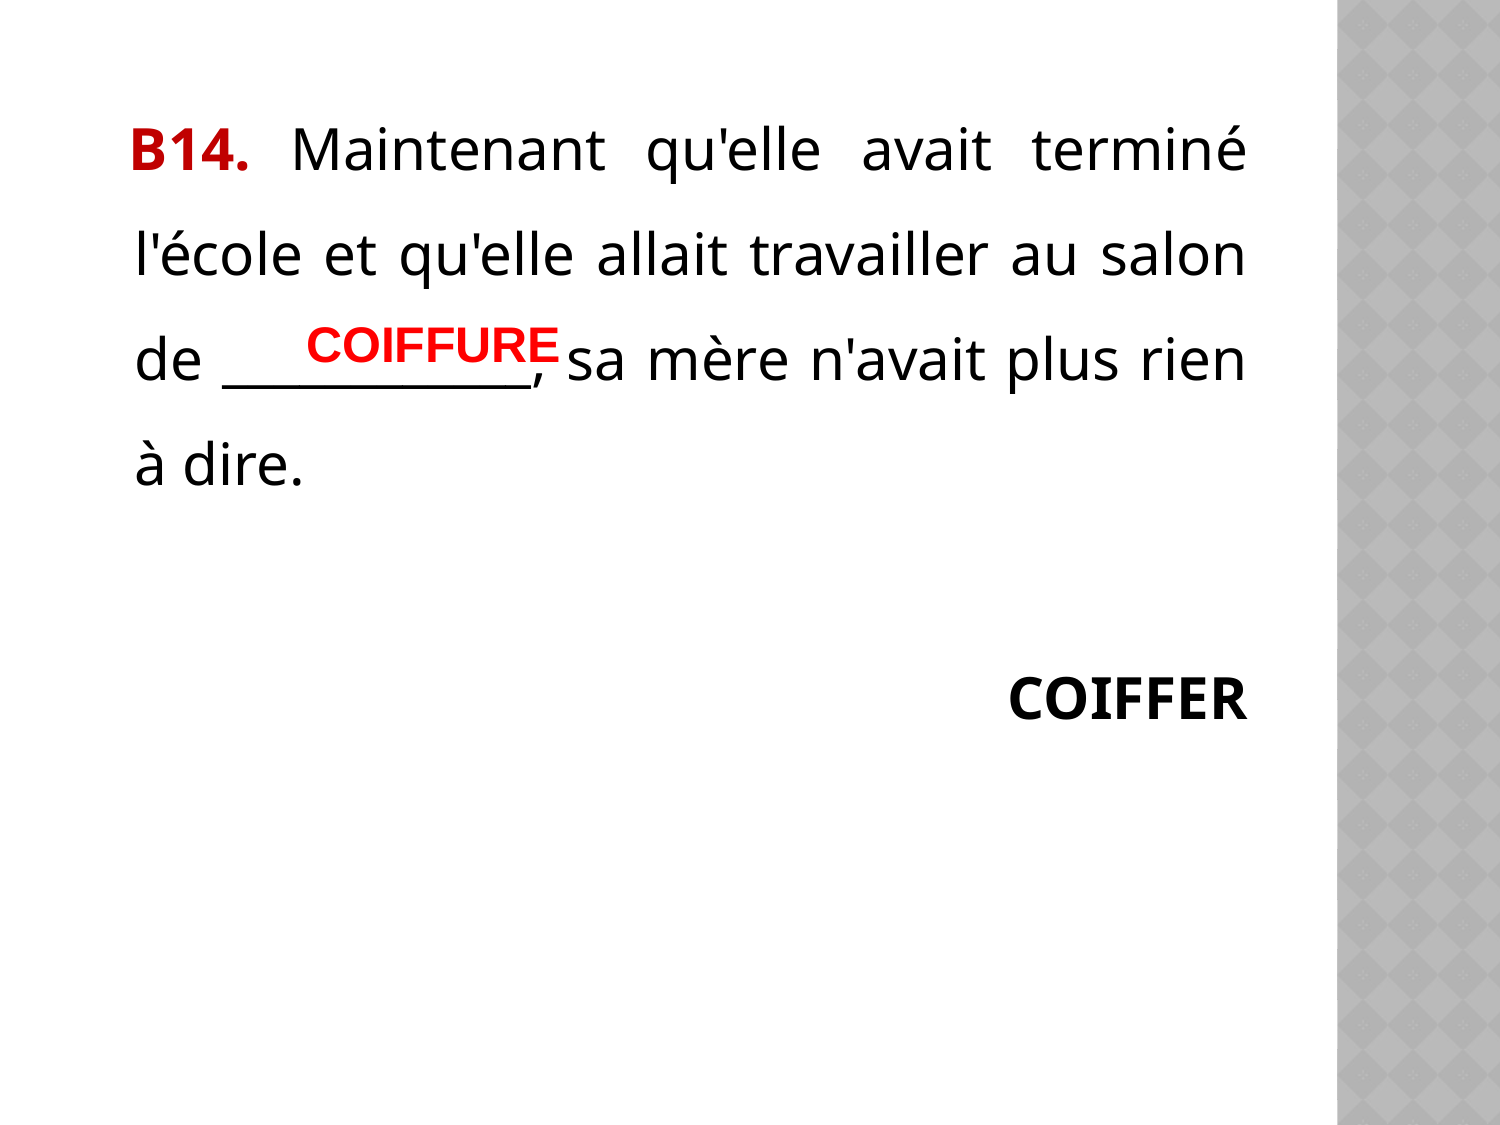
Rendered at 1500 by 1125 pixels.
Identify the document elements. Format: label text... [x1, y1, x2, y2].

list В14. Maintenant qu'elle avait terminé l'école et qu'elle allait travailler au salon de ____________, sa mère n'avait plus rien à dire. COIFFER [75, 70, 1263, 1059]
text_box COIFFURE [210, 304, 657, 380]
